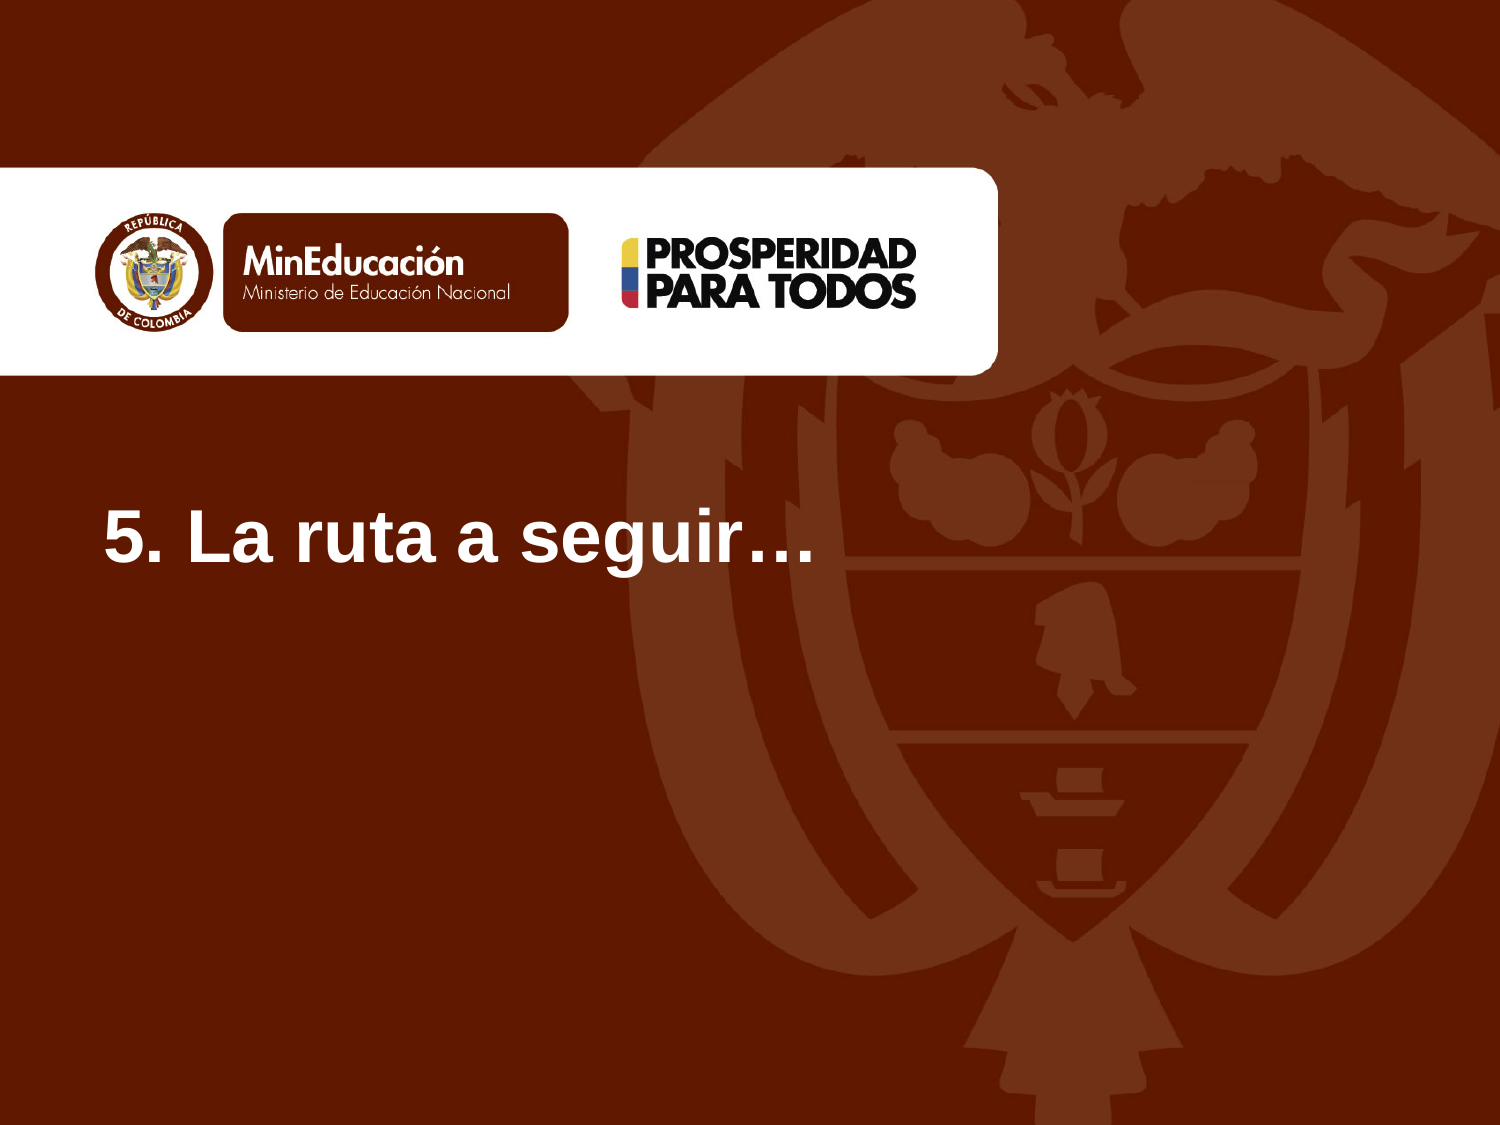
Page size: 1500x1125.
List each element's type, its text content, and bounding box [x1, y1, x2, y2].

picture [0, 0, 1500, 1125]
text_box 5. La ruta a seguir… [88, 479, 1463, 815]
